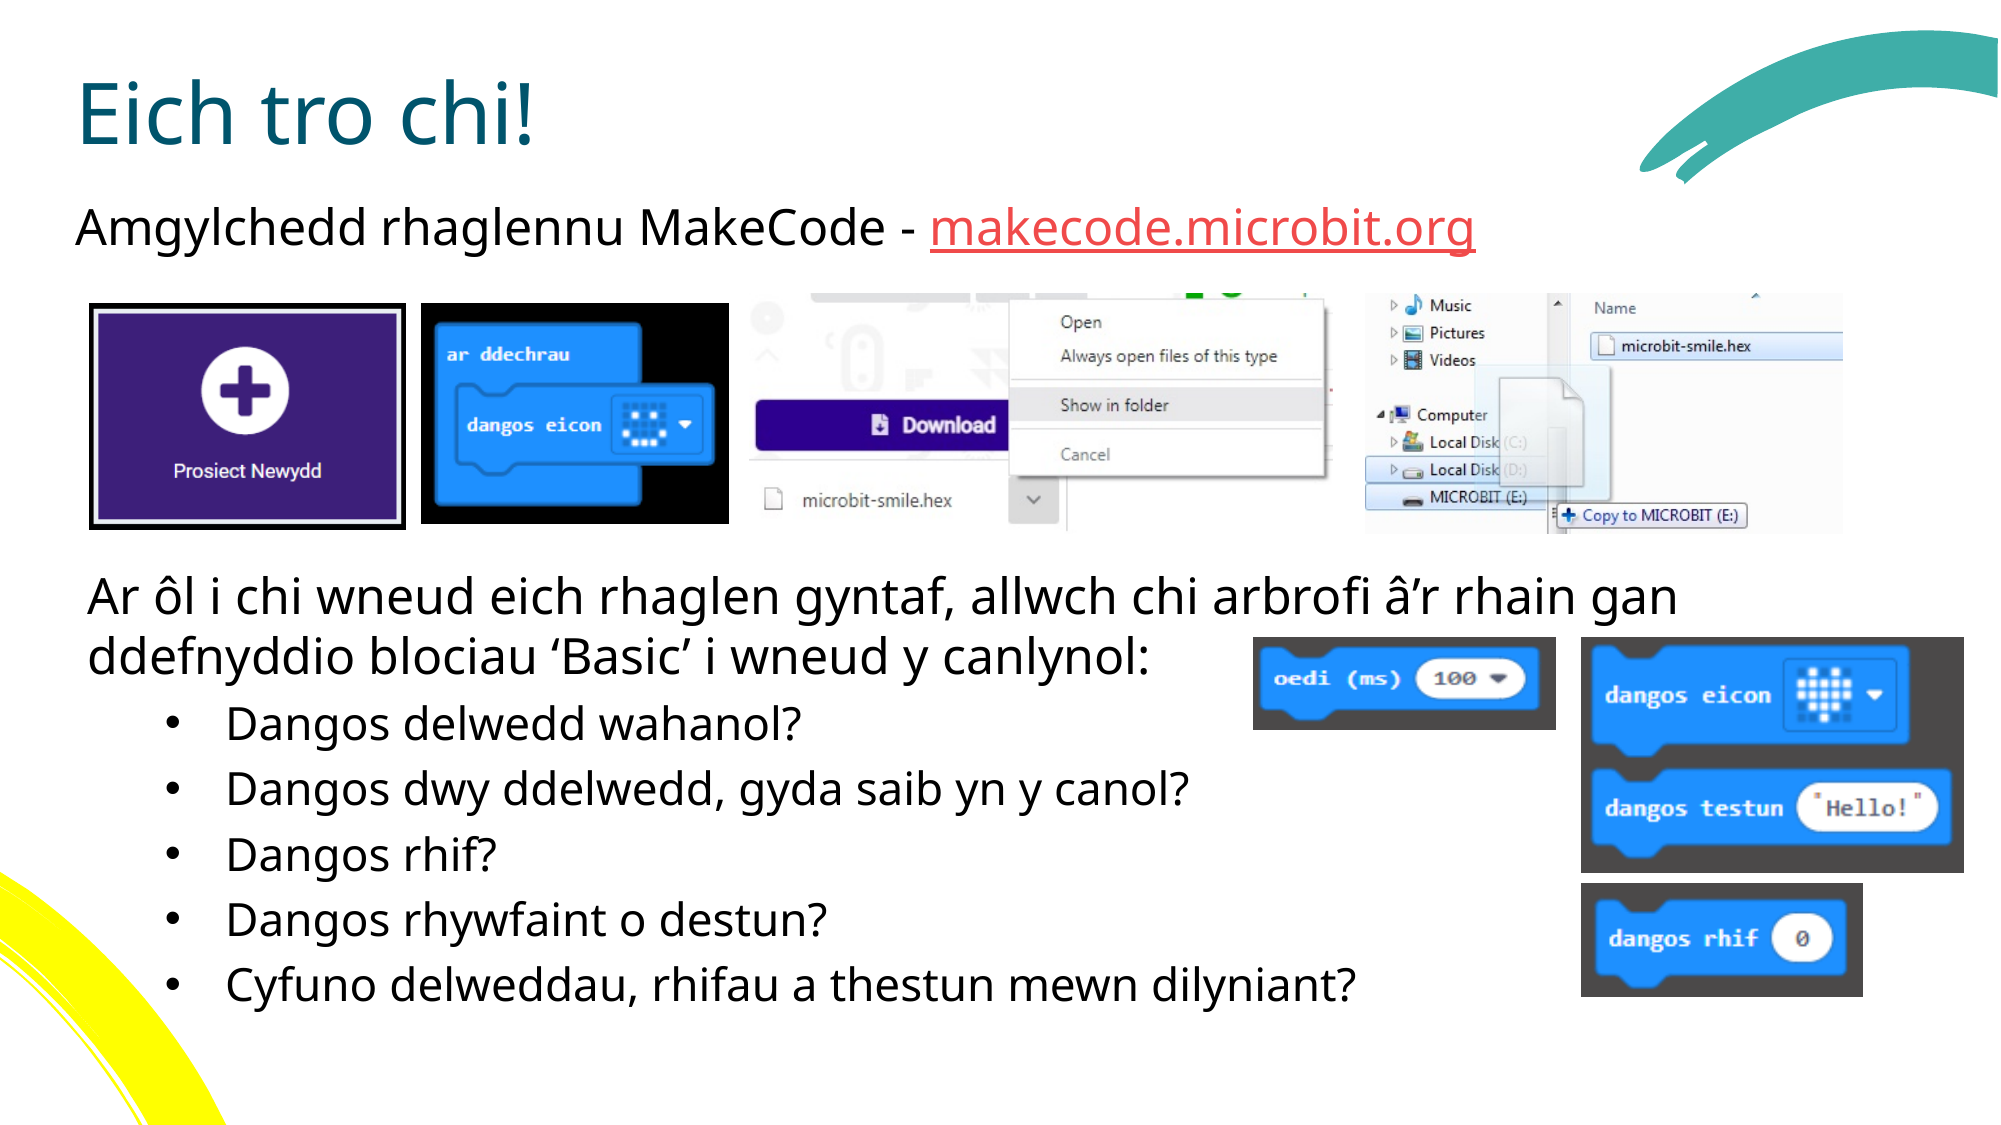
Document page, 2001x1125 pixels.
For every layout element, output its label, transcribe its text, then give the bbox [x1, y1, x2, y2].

picture [1364, 293, 1843, 535]
picture [749, 293, 1333, 535]
picture [421, 303, 729, 525]
picture [89, 303, 407, 530]
picture [1581, 883, 1863, 997]
list Amgylchedd rhaglennu MakeCode - makecode.microbit.org Ar ôl i chi wneud eich rhaglen gyntaf, allwch chi arbrofi â’r rhain gan ddefnyddio blociau ‘Basic’ i wneud y canlynol: Dangos delwedd wahanol? Dangos dwy ddelwedd, gyda saib yn y canol? Dangos rhif? Dangos rhywfaint o destun? Cyfuno delweddau, rhifau a thestun mewn dilyniant? [55, 175, 1828, 1096]
picture [1253, 637, 1557, 731]
picture [1581, 637, 1965, 873]
title Eich tro chi! [55, 50, 1828, 175]
